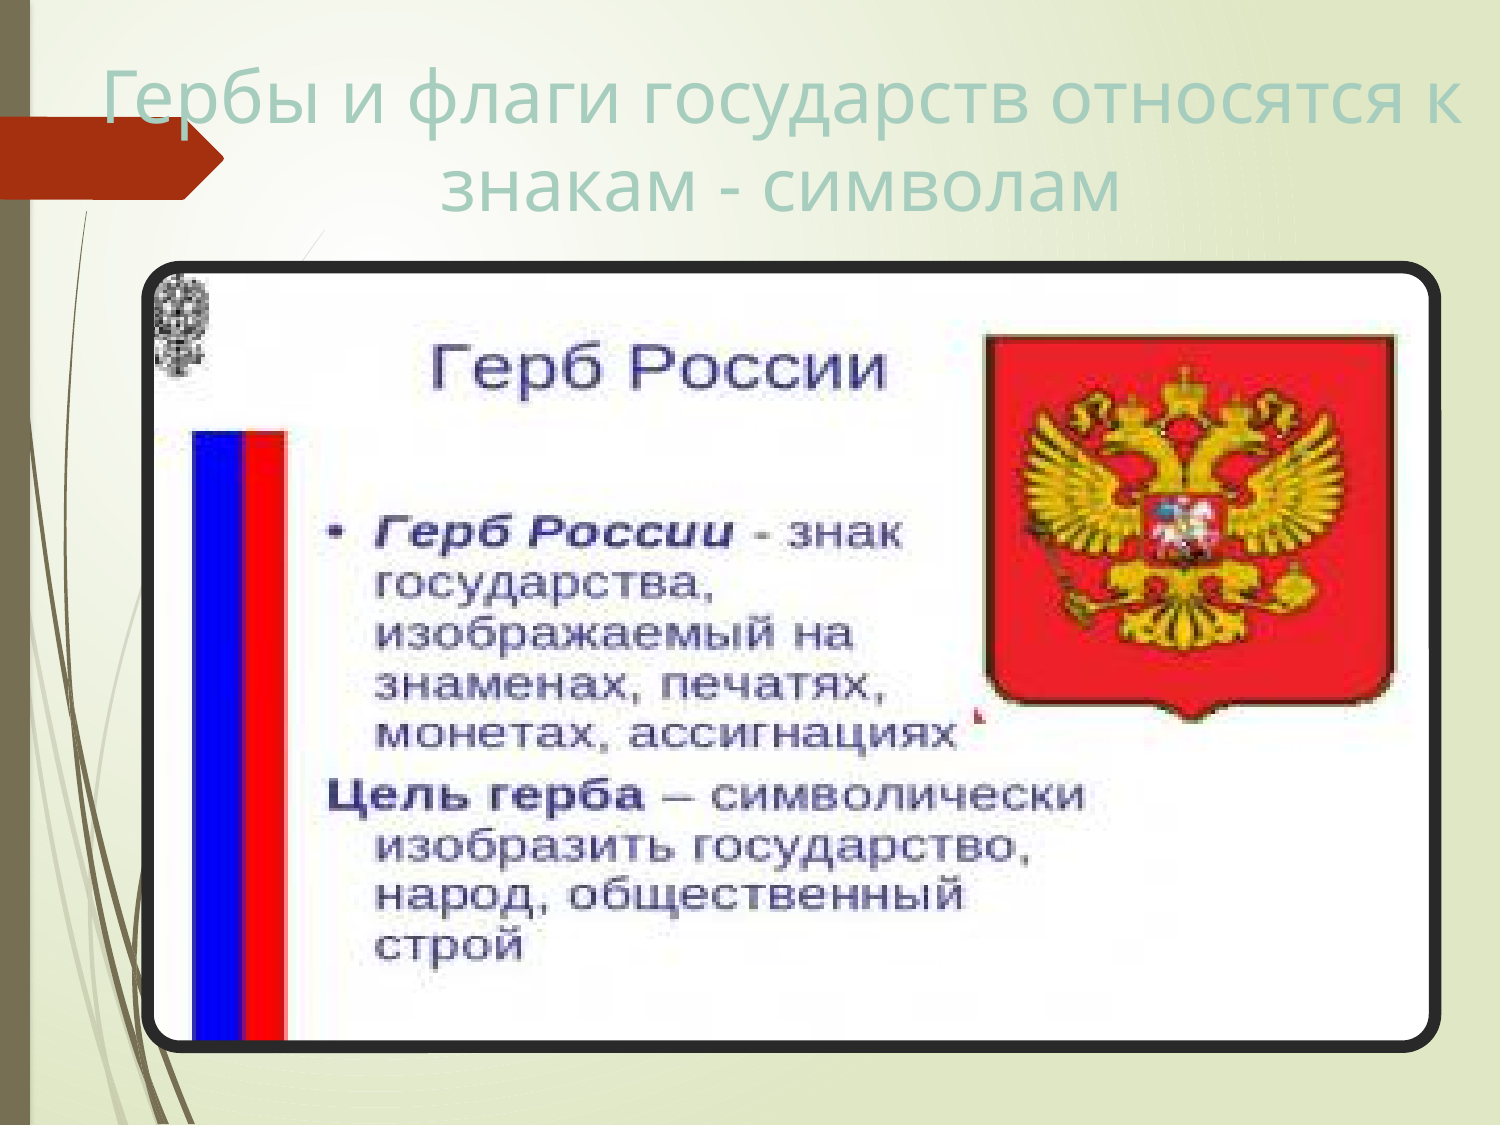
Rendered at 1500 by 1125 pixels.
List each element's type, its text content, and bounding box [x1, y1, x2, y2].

title Гербы и флаги государств относятся к знакам - символам [64, 42, 1500, 234]
picture [147, 266, 1436, 1047]
